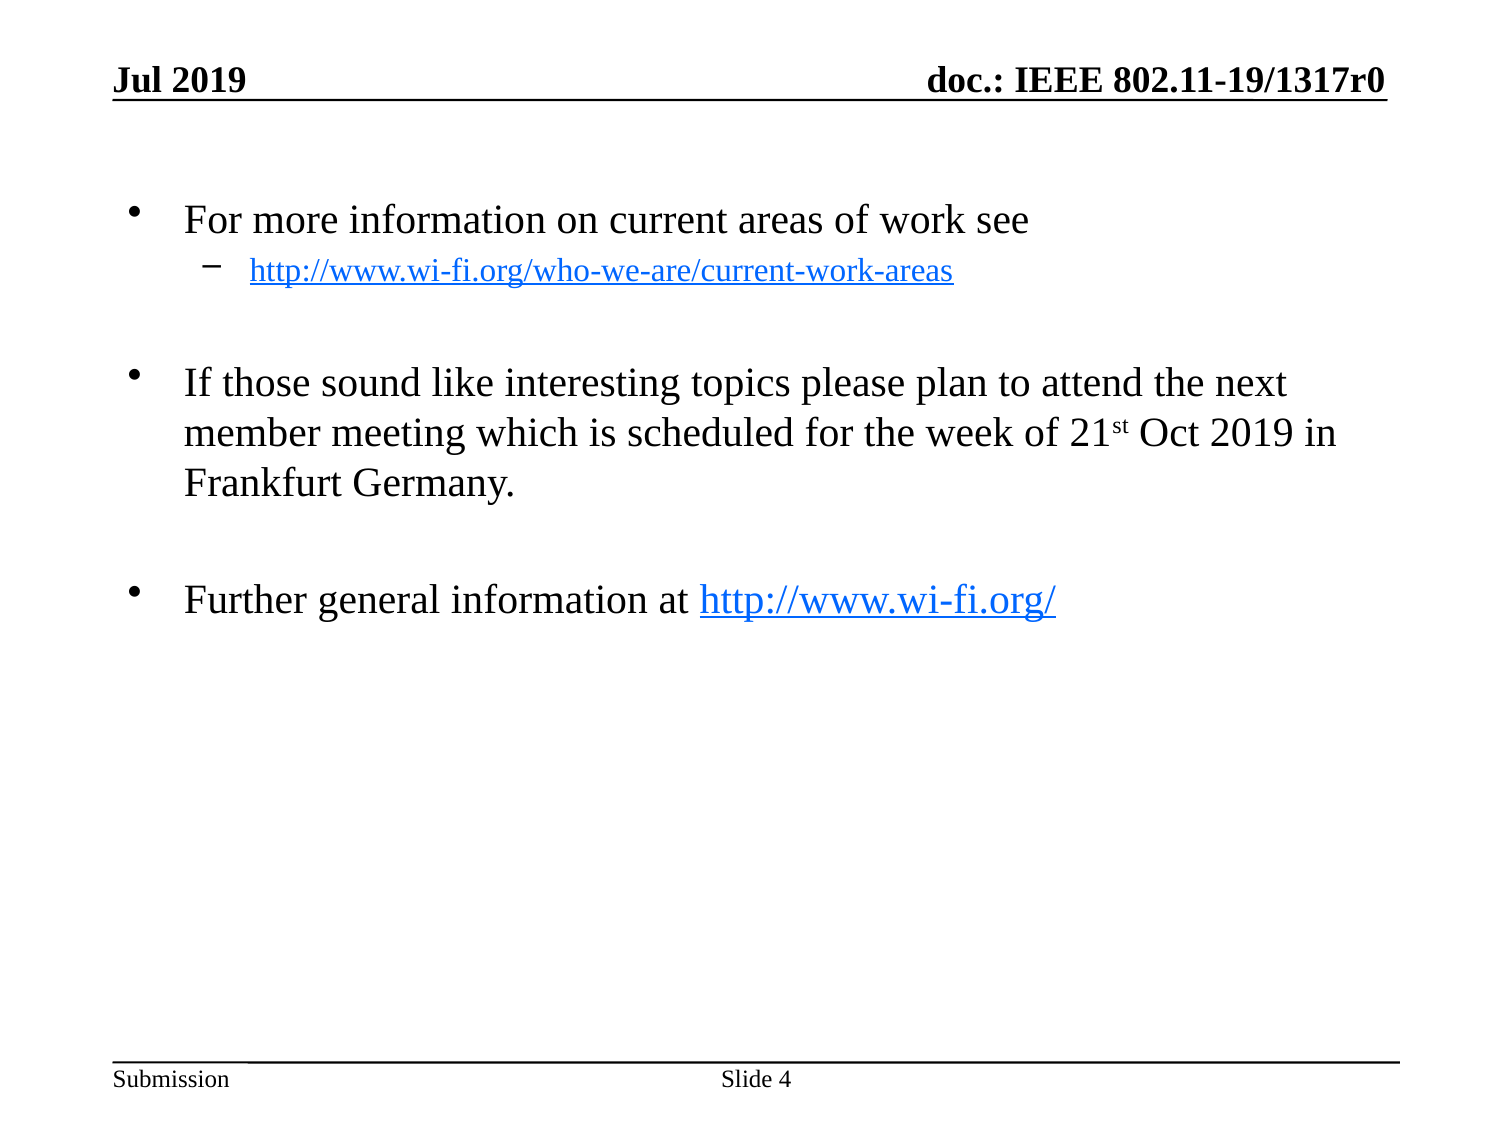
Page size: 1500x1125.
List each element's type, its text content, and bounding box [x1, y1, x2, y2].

slide_number Slide 4 [712, 1061, 800, 1093]
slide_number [111, 54, 249, 101]
list For more information on current areas of work see http://www.wi-fi.org/who-we-are/current-work-areas If those sound like interesting topics please plan to attend the next member meeting which is scheduled for the week of 21st Oct 2019 in Frankfurt Germany. Further general information at http://www.wi-fi.org/ [112, 125, 1388, 1047]
